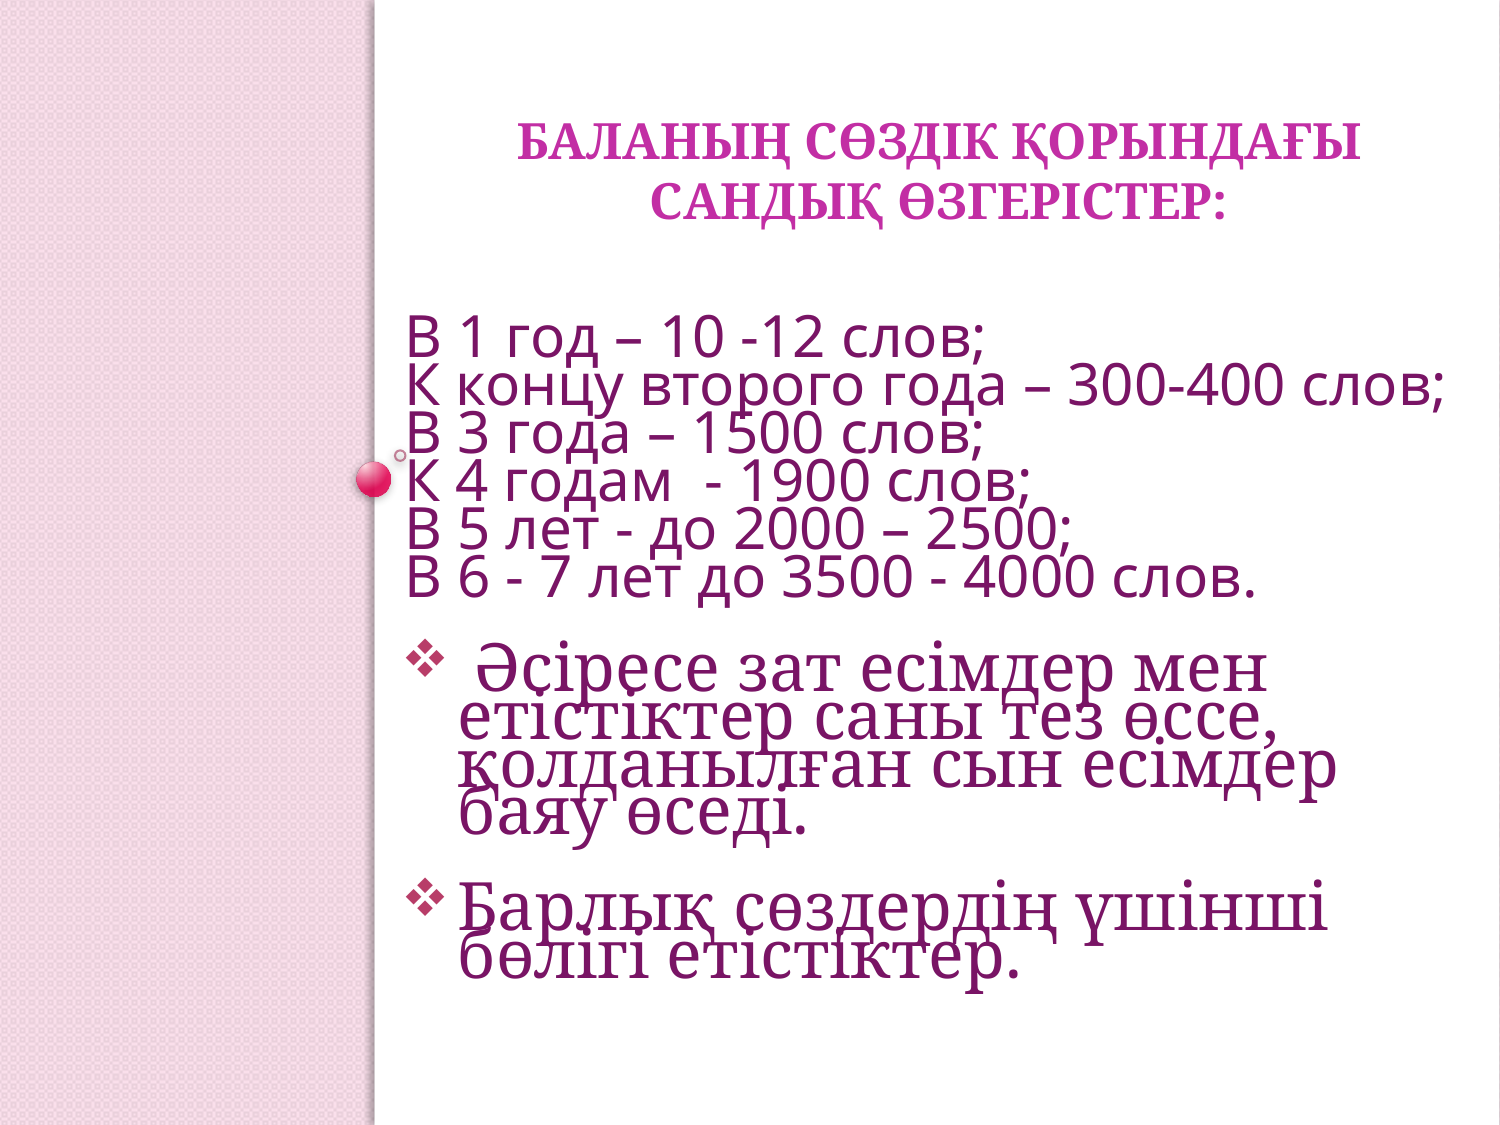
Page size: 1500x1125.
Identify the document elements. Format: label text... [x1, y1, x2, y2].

title Баланың сөздік қорындағы сандық өзгерістер: [407, 101, 1471, 243]
list В 1 год – 10 -12 слов; К концу второго года – 300-400 слов; В 3 года – 1500 слов; К 4 годам - 1900 слов; В 5 лет - до 2000 – 2500; В 6 - 7 лет до 3500 - 4000 слов. Әсіресе зат есімдер мен етістіктер саны тез өссе, қолданылған сын есімдер баяу өседі. Барлық сөздердің үшінші бөлігі етістіктер. [386, 243, 1500, 1000]
